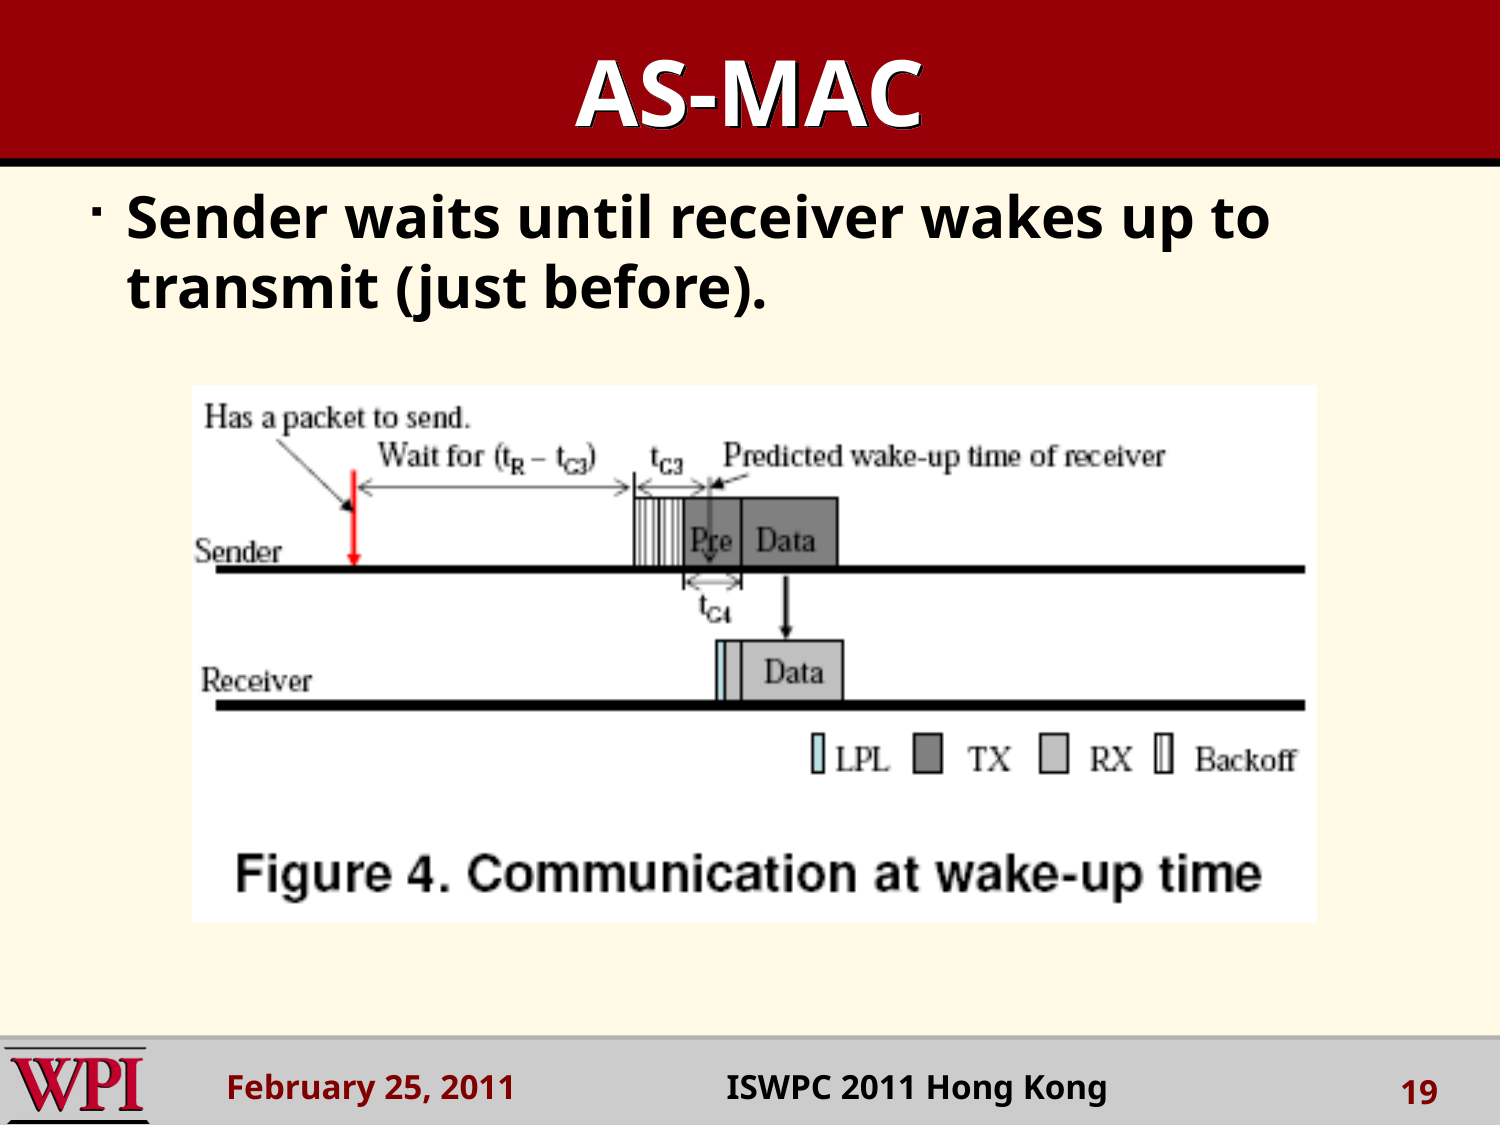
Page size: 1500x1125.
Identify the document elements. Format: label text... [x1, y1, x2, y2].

picture [0, 0, 1500, 158]
picture [0, 1040, 1500, 1125]
list Sender waits until receiver wakes up to transmit (just before). [74, 172, 1426, 961]
footer February 25, 2011 ISWPC 2011 Hong Kong [210, 1058, 1304, 1107]
slide_number 19 [1344, 1063, 1495, 1102]
picture [0, 167, 1500, 1035]
title AS-MAC [29, 18, 1471, 150]
